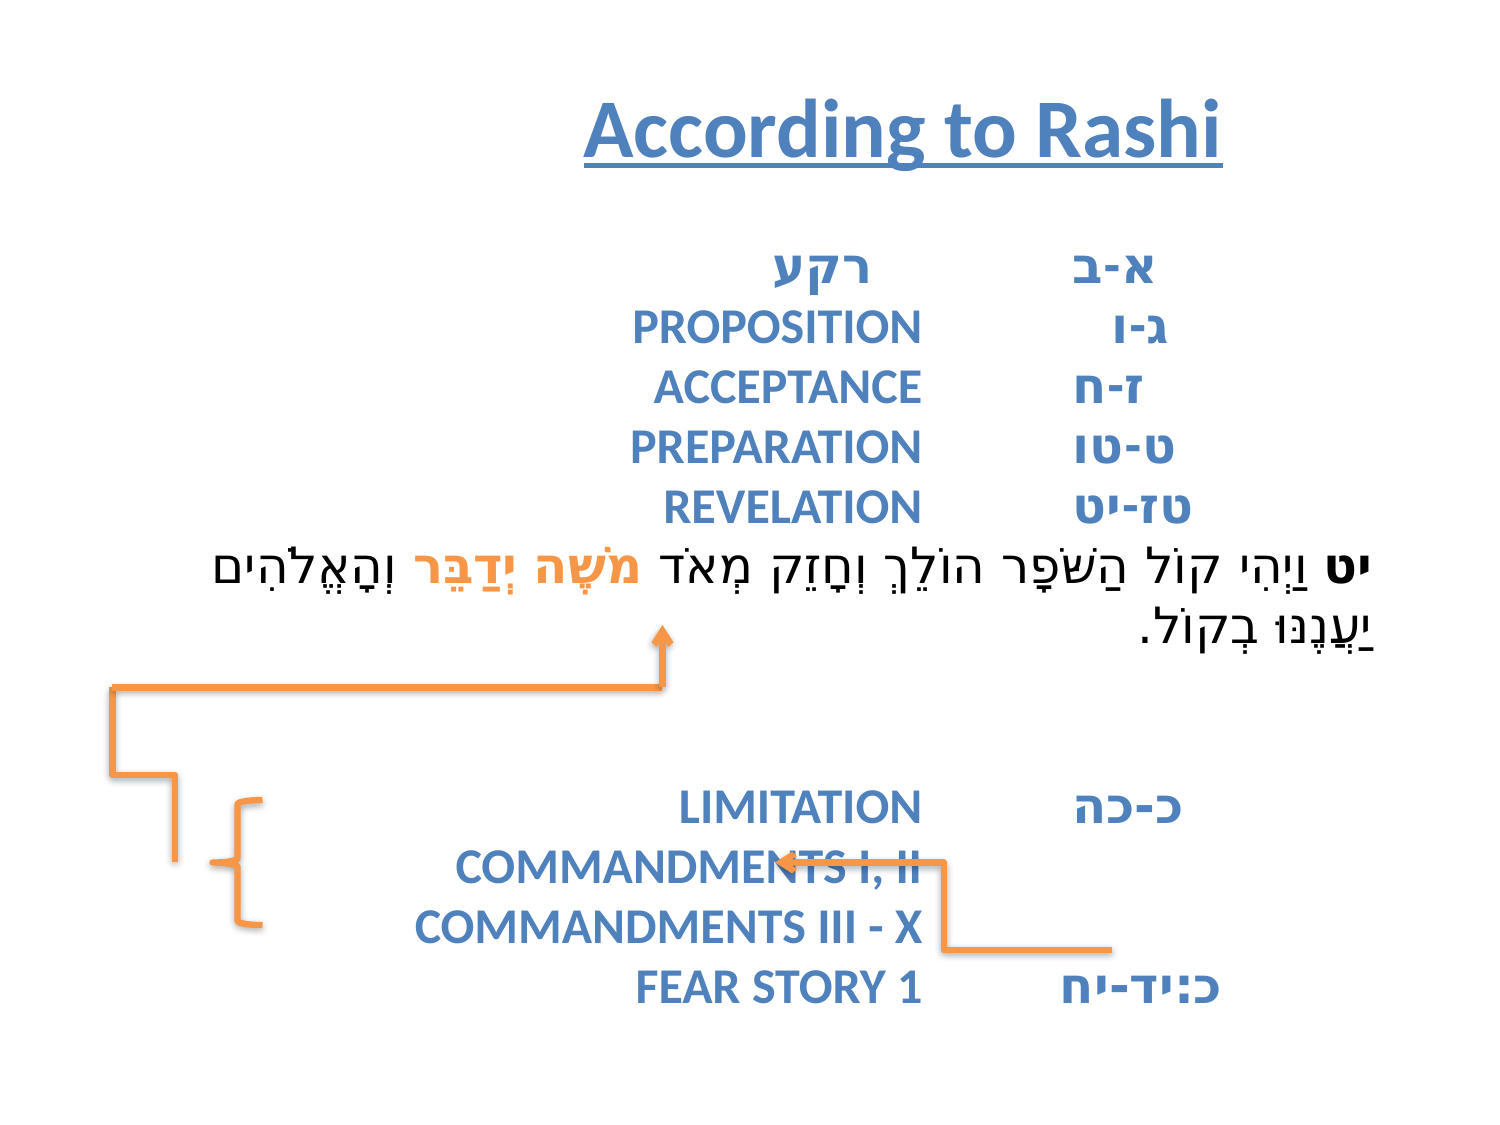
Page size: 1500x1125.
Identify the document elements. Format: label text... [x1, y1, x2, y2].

text_box [209, 796, 263, 929]
title According to Rashi א-ב רקע ג-ו PROPOSITION ז-ח ACCEPTANCE ט-טו PREPARATION טז-יט REVELATION יט וַיְהִי קוֹל הַשֹּׁפָר הוֹלֵךְ וְחָזֵק מְאֹד מֹשֶׁה יְדַבֵּר וְהָאֱלֹהִים יַעֲנֶנּוּ בְקוֹל. כ-כה LIMITATION COMMANDMENTS I, II COMMANDMENTS III - X כ:יד-יח FEAR STORY 1 [112, 50, 1388, 1038]
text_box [774, 862, 1113, 951]
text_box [56, 743, 232, 807]
